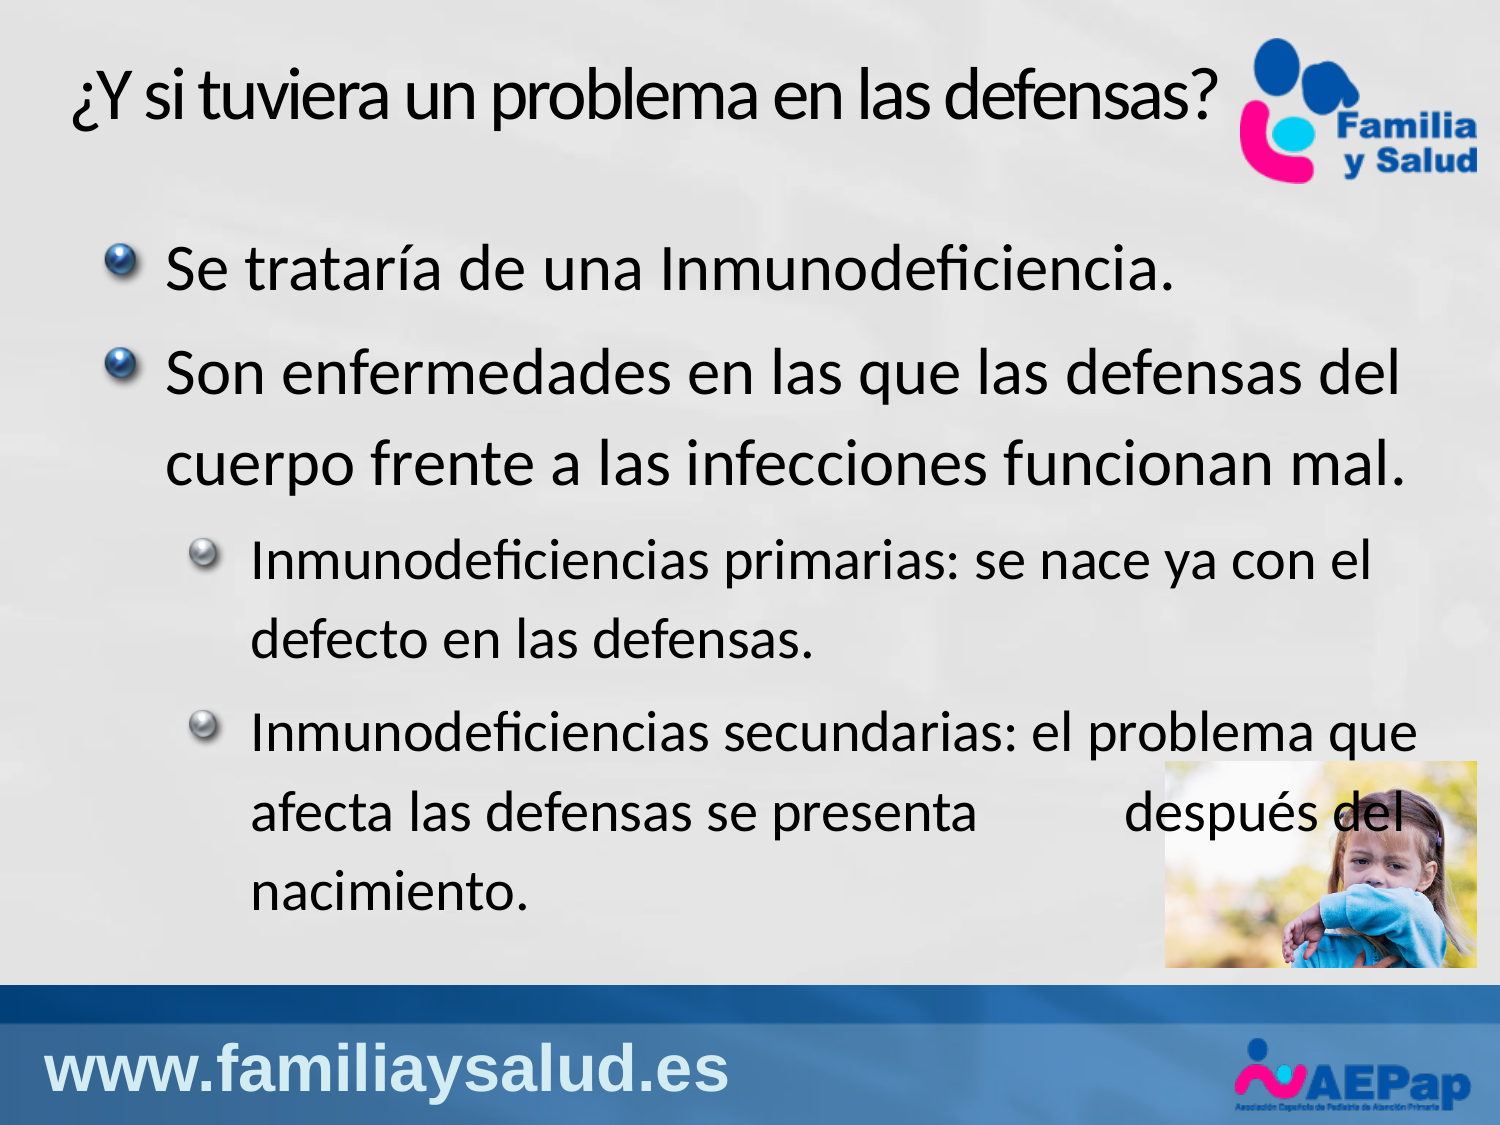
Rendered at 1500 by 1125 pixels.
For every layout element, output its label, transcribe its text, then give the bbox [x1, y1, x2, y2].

text_box Se trataría de una Inmunodeficiencia. Son enfermedades en las que las defensas del cuerpo frente a las infecciones funcionan mal. Inmunodeficiencias primarias: se nace ya con el defecto en las defensas. Inmunodeficiencias secundarias: el problema que afecta las defensas se presenta después del nacimiento. [100, 212, 1422, 923]
text_box ¿Y si tuviera un problema en las defensas? [68, 54, 1234, 136]
picture [0, 0, 1500, 1125]
text_box www.familiaysalud.es [29, 1017, 757, 1113]
